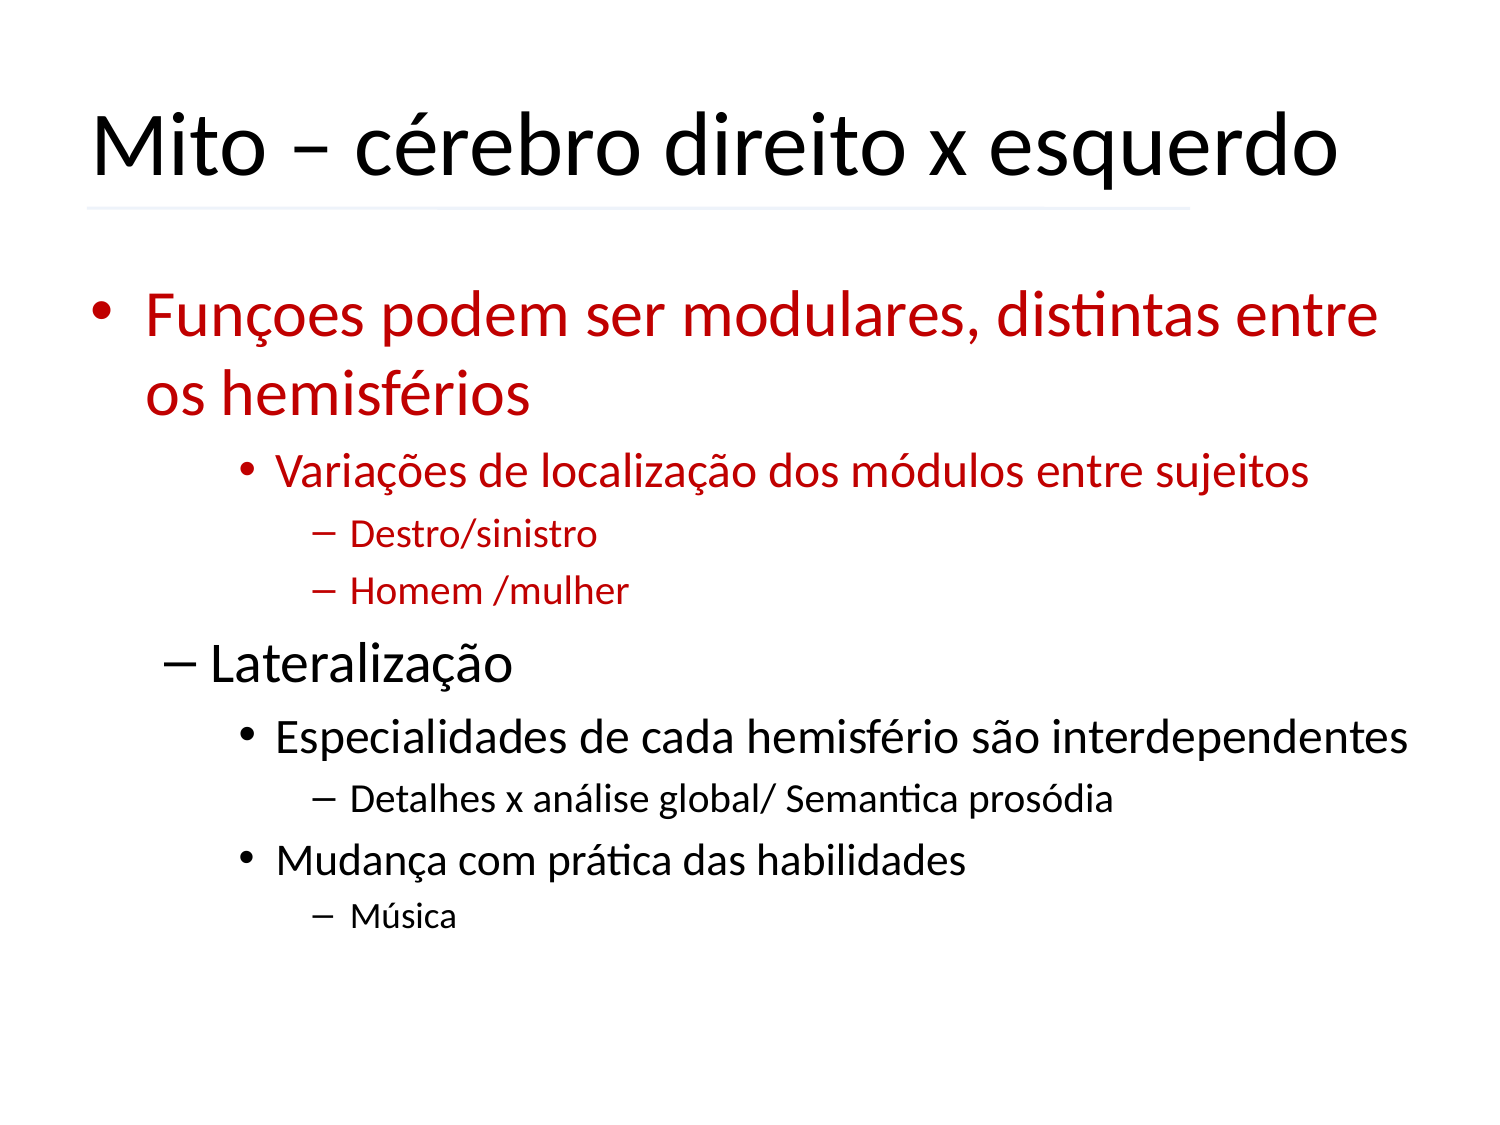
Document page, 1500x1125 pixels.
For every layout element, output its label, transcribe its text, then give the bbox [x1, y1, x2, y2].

title Mito – cérebro direito x esquerdo [75, 45, 1425, 233]
list Funçoes podem ser modulares, distintas entre os hemisférios Variações de localização dos módulos entre sujeitos Destro/sinistro Homem /mulher Lateralização Especialidades de cada hemisfério são interdependentes Detalhes x análise global/ Semantica prosódia Mudança com prática das habilidades Música [75, 262, 1425, 1005]
